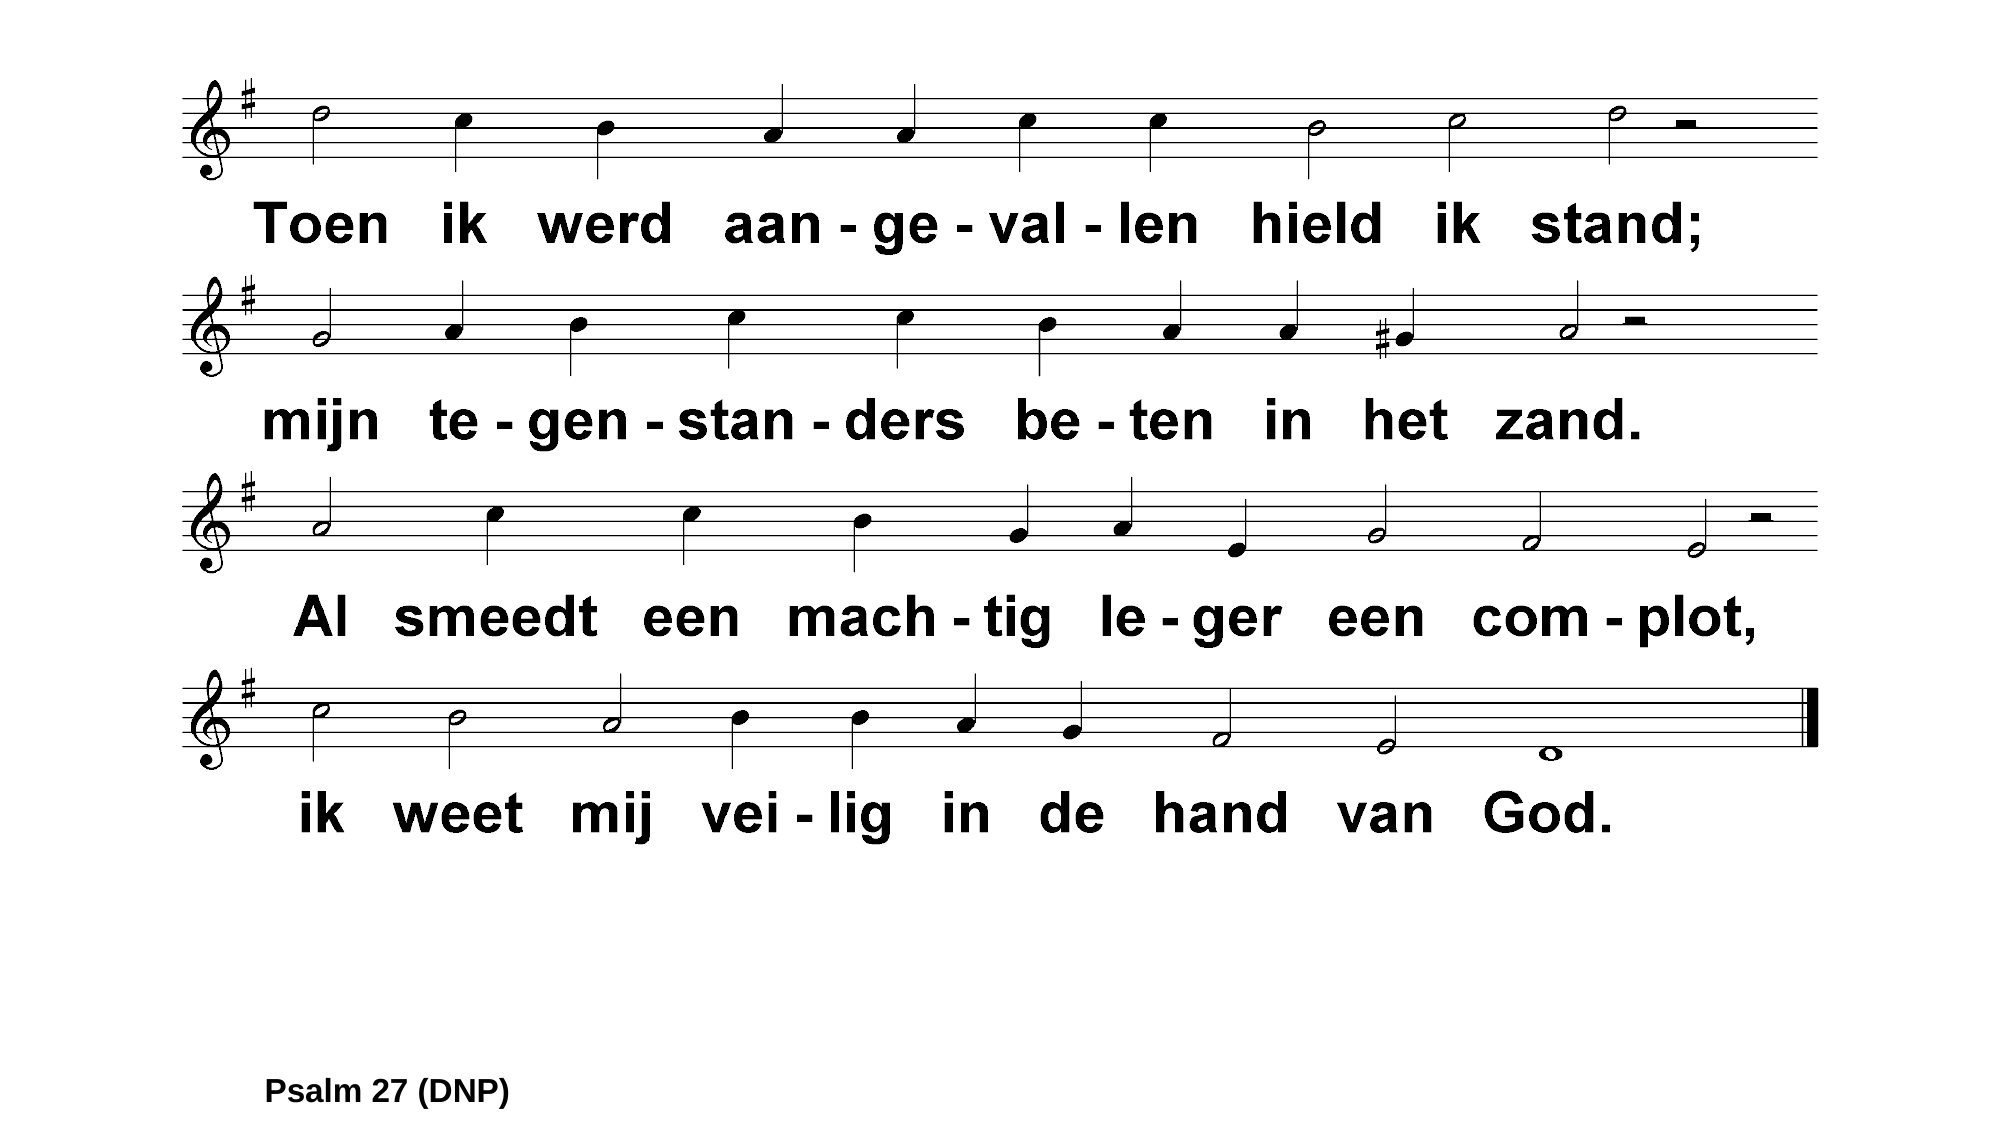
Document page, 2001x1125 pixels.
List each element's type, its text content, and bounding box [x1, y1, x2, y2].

picture [166, 62, 1834, 860]
text_box Psalm 27 (DNP) t. J.P. Kuijper; m. Genève 1551 [249, 1062, 1750, 1125]
